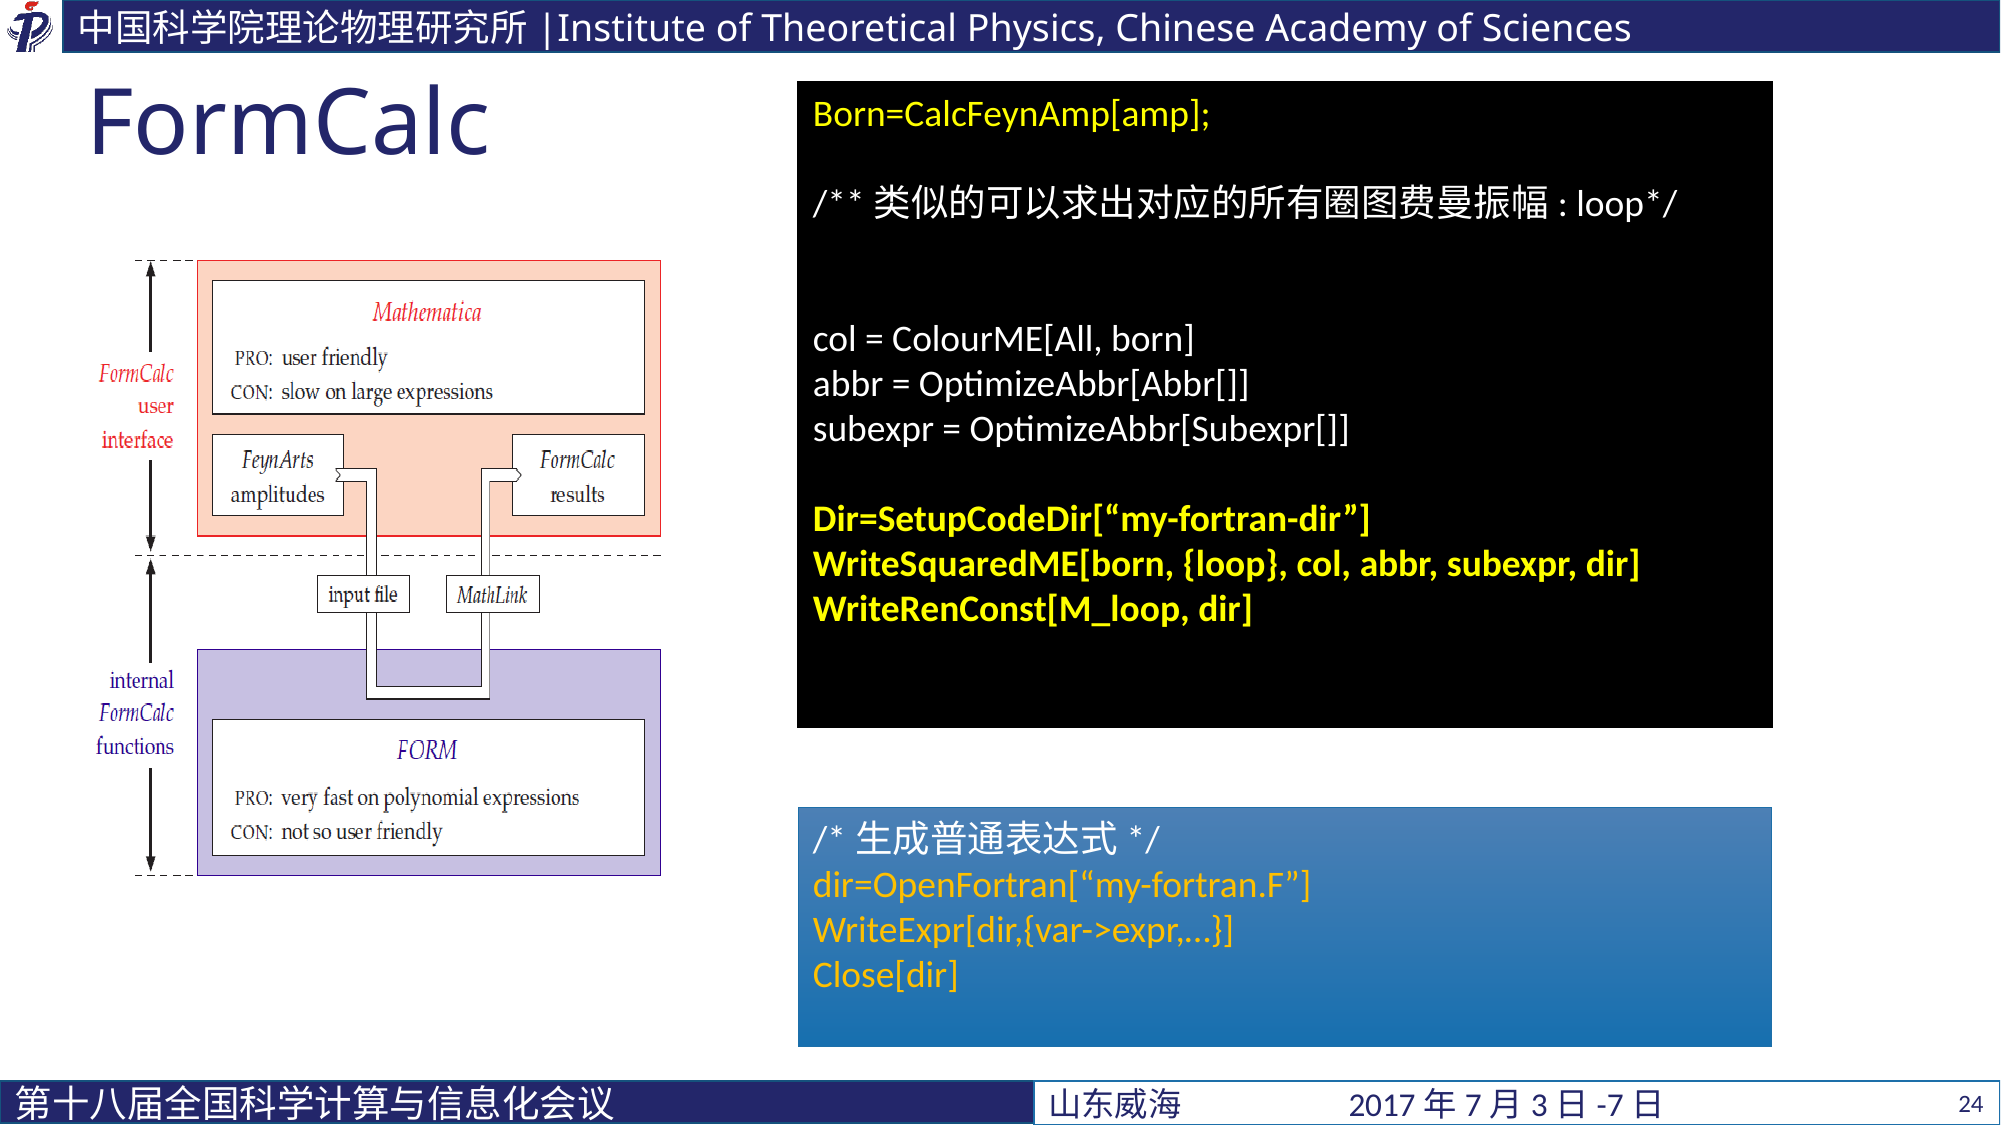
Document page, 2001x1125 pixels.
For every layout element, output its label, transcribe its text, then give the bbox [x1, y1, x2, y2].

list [71, 241, 687, 891]
text_box /*生成普通表达式*/ dir=OpenFortran[“my-fortran.F”] WriteExpr[dir,{var->expr,…}] Close[dir] [798, 807, 1772, 1047]
slide_number 24 [1926, 1080, 1999, 1125]
title FormCalc [71, 59, 1863, 191]
picture [3, 0, 53, 53]
text_box Born=CalcFeynAmp[amp]; /**类似的可以求出对应的所有圈图费曼振幅: loop*/ col = ColourME[All, born] abbr = OptimizeAbbr[Abbr[]] subexpr = OptimizeAbbr[Subexpr[]] Dir=SetupCodeDir[“my-fortran-dir”] WriteSquaredME[born, {loop}, col, abbr, subexpr, dir] WriteRenConst[M_loop, dir] [797, 81, 1773, 728]
